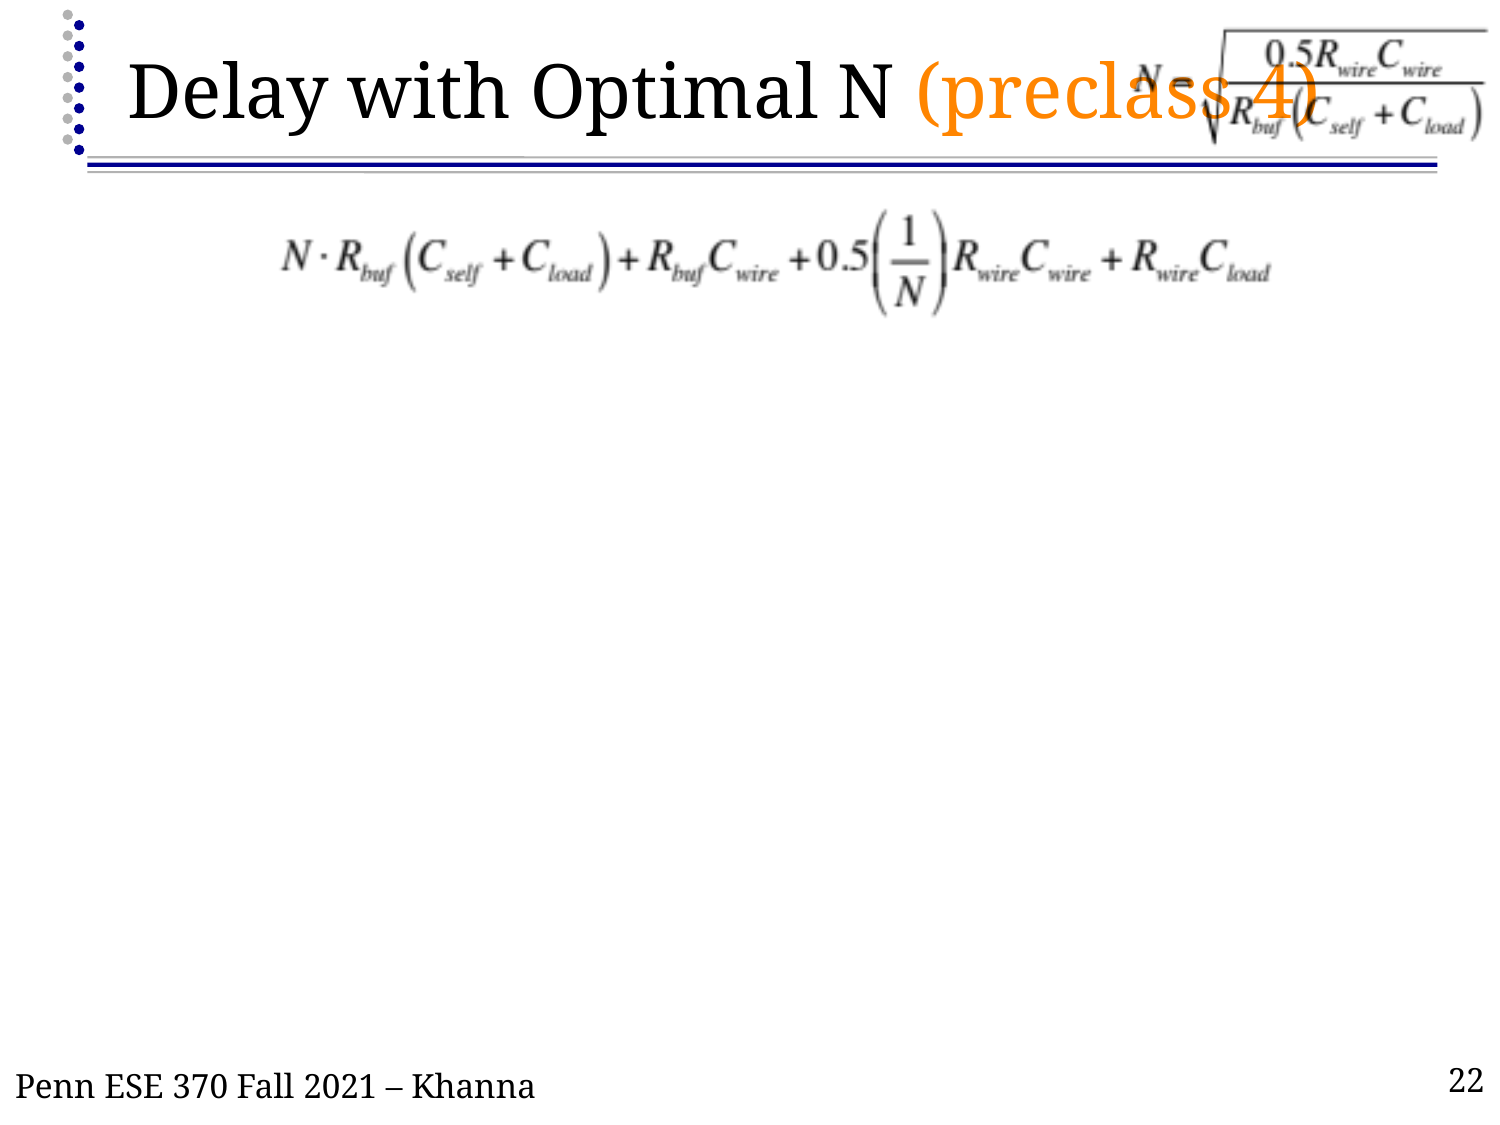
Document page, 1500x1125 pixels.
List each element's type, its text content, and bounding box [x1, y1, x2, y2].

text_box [274, 199, 1276, 319]
slide_number 22 [1187, 1037, 1500, 1113]
footer Penn ESE 370 Fall 2021 – Khanna [0, 1037, 813, 1113]
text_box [1128, 23, 1492, 147]
title Delay with Optimal N (preclass 4) [112, 16, 1391, 142]
